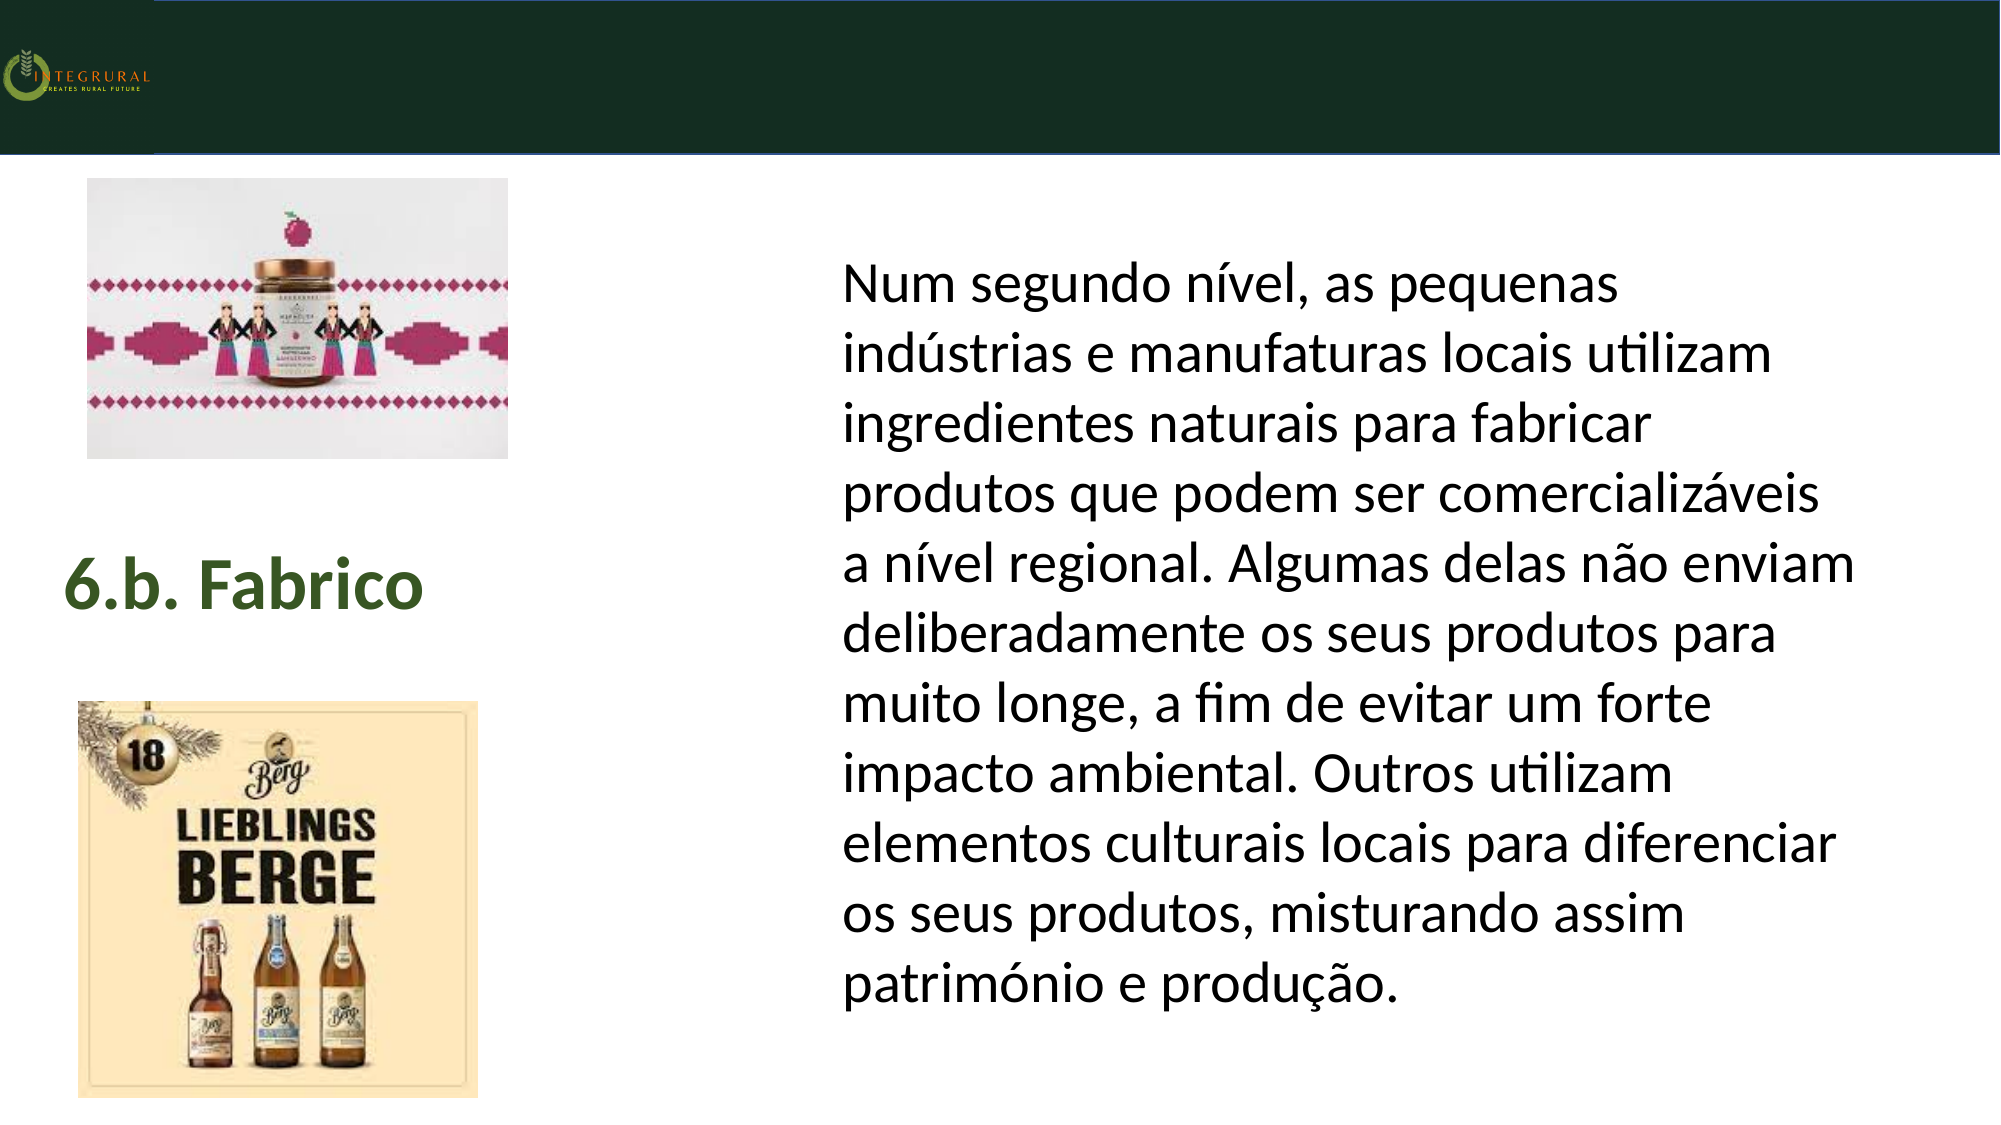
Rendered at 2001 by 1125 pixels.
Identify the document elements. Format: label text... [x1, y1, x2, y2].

text_box Num segundo nível, as pequenas indústrias e manufaturas locais utilizam ingredientes naturais para fabricar produtos que podem ser comercializáveis a nível regional. Algumas delas não enviam deliberadamente os seus produtos para muito longe, a fim de evitar um forte impacto ambiental. Outros utilizam elementos culturais locais para diferenciar os seus produtos, misturando assim património e produção. [827, 236, 1872, 1022]
text_box [156, 0, 2000, 154]
picture [77, 701, 478, 1098]
text_box 6.b. Fabrico [48, 527, 748, 633]
picture [86, 178, 508, 459]
picture [0, 0, 154, 154]
